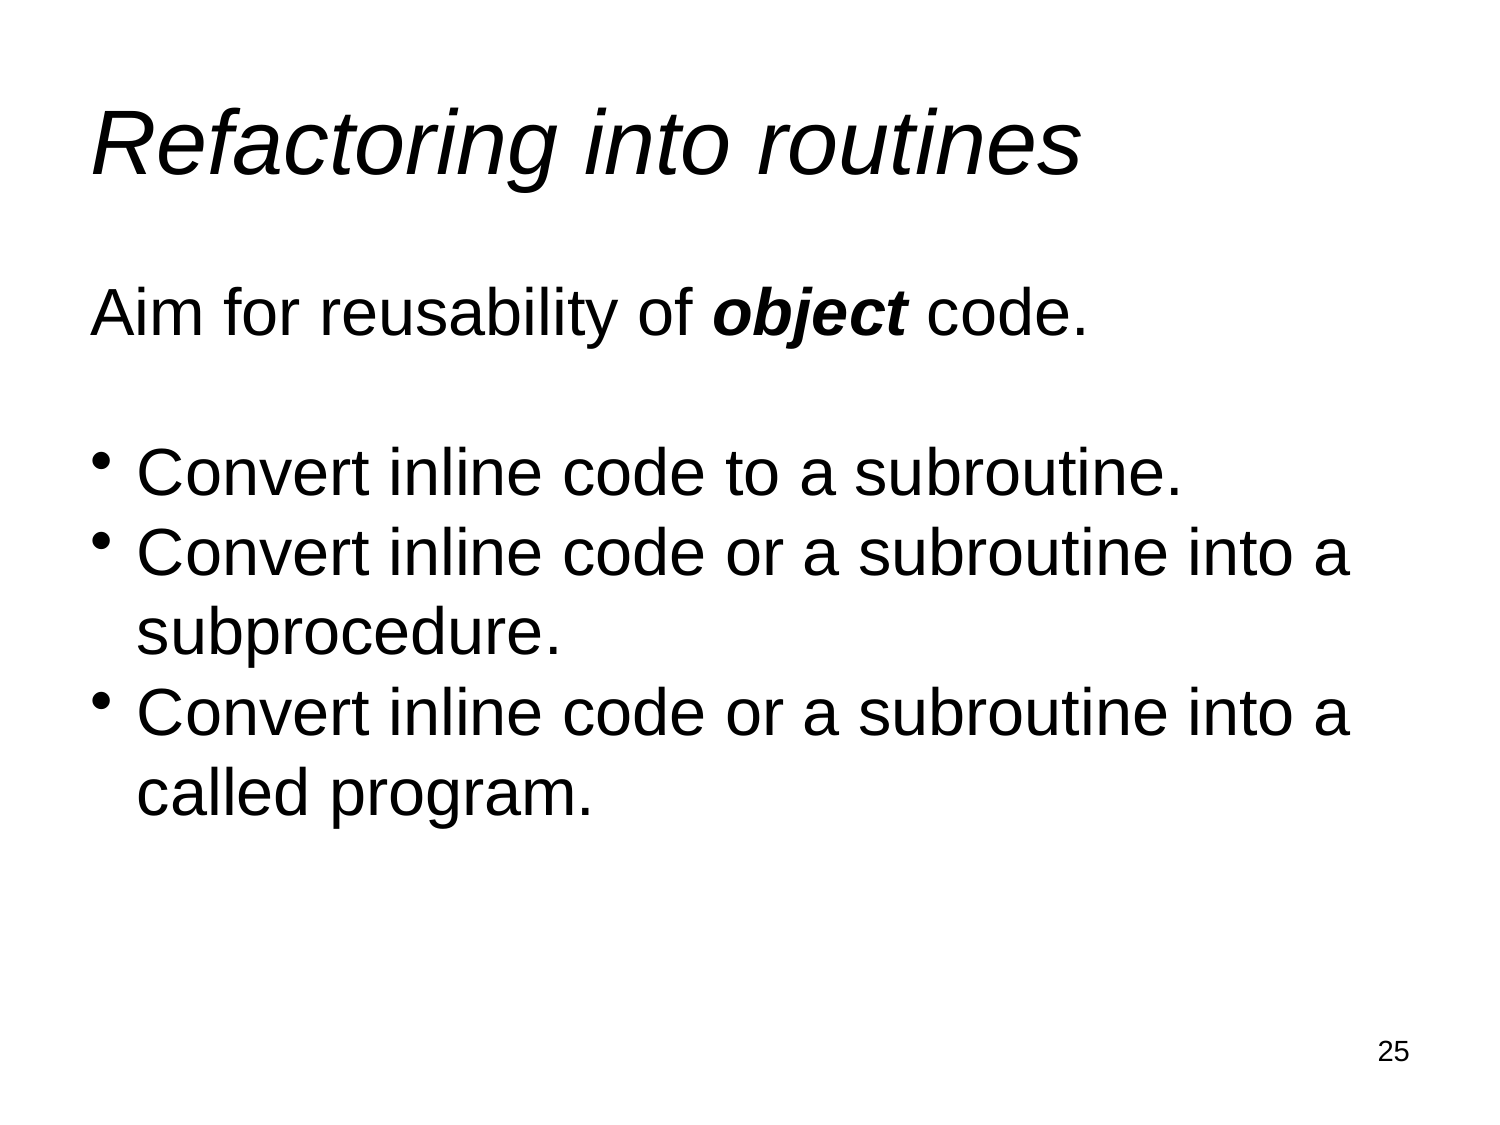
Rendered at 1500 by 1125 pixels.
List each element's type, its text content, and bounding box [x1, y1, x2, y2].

slide_number 25 [1023, 1024, 1426, 1103]
list Aim for reusability of object code. Convert inline code to a subroutine. Convert inline code or a subroutine into a subprocedure. Convert inline code or a subroutine into a called program. [74, 260, 1426, 999]
title Refactoring into routines [74, 44, 1426, 233]
